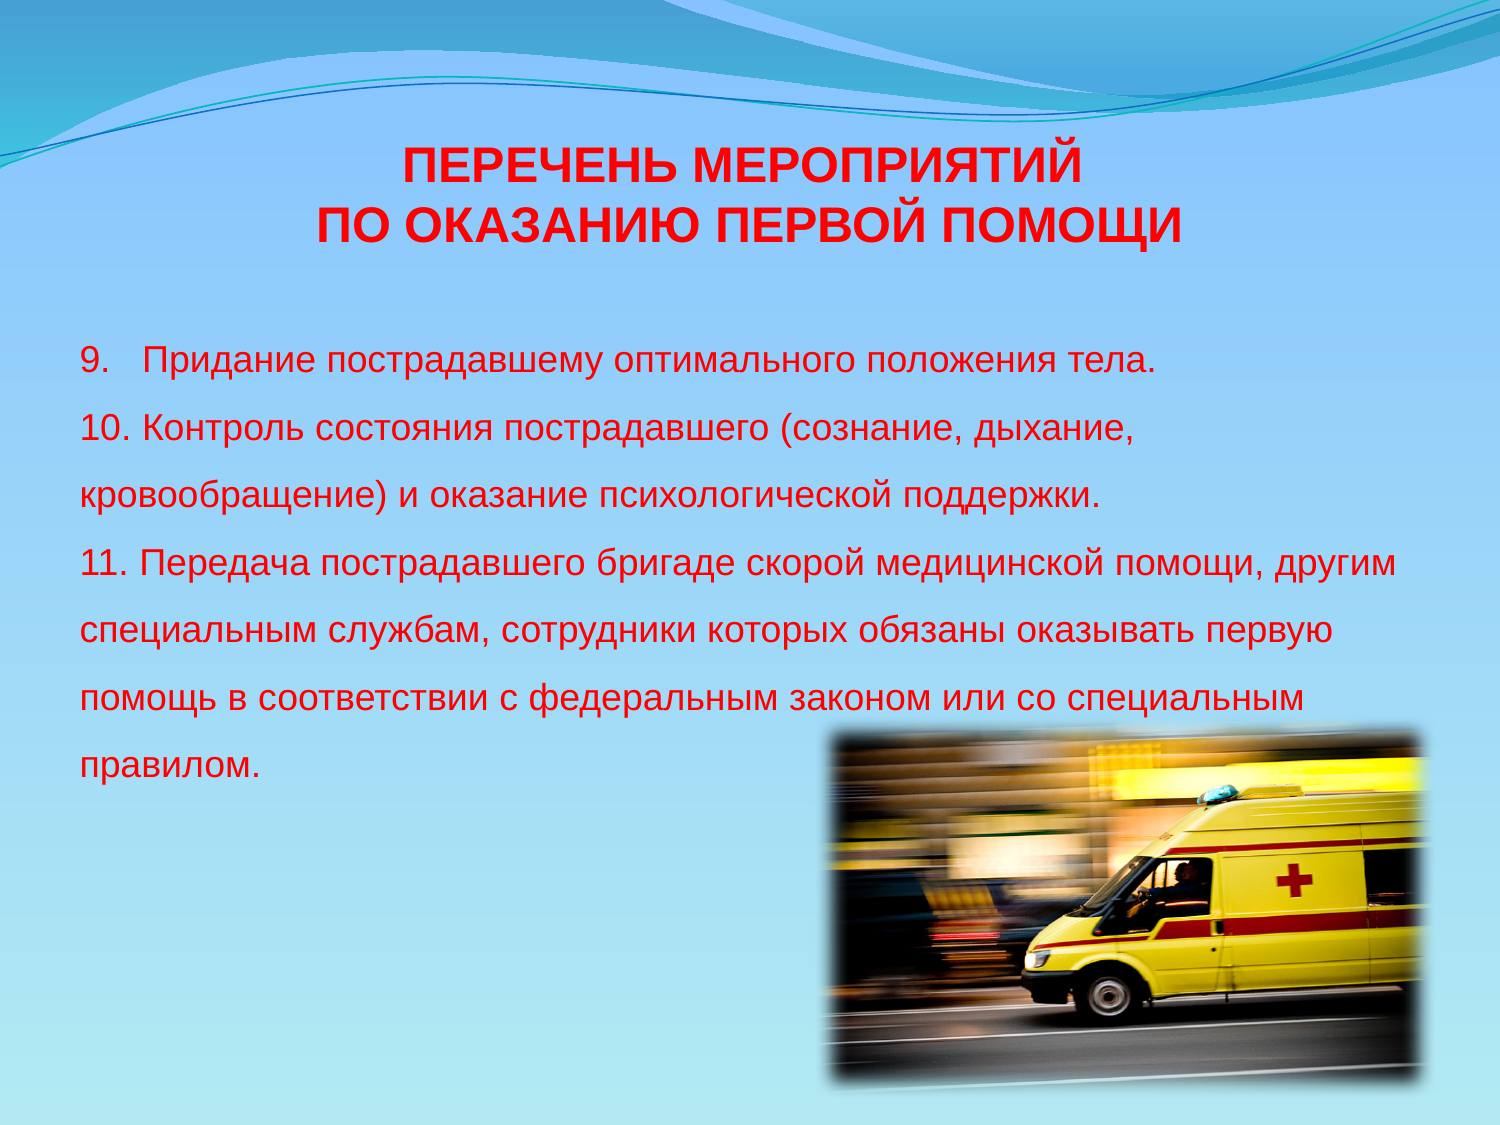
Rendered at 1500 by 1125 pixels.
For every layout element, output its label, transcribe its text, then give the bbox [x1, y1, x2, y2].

picture [814, 715, 1436, 1099]
text_box ПЕРЕЧЕНЬ МЕРОПРИЯТИЙ ПО ОКАЗАНИЮ ПЕРВОЙ ПОМОЩИ 9. Придание пострадавшему оптимального положения тела. 10. Контроль состояния пострадавшего (сознание, дыхание, кровообращение) и оказание психологической поддержки. 11. Передача пострадавшего бригаде скорой медицинской помощи, другим специальным службам, сотрудники которых обязаны оказывать первую помощь в соответствии с федеральным законом или со специальным правилом. [64, 125, 1436, 793]
